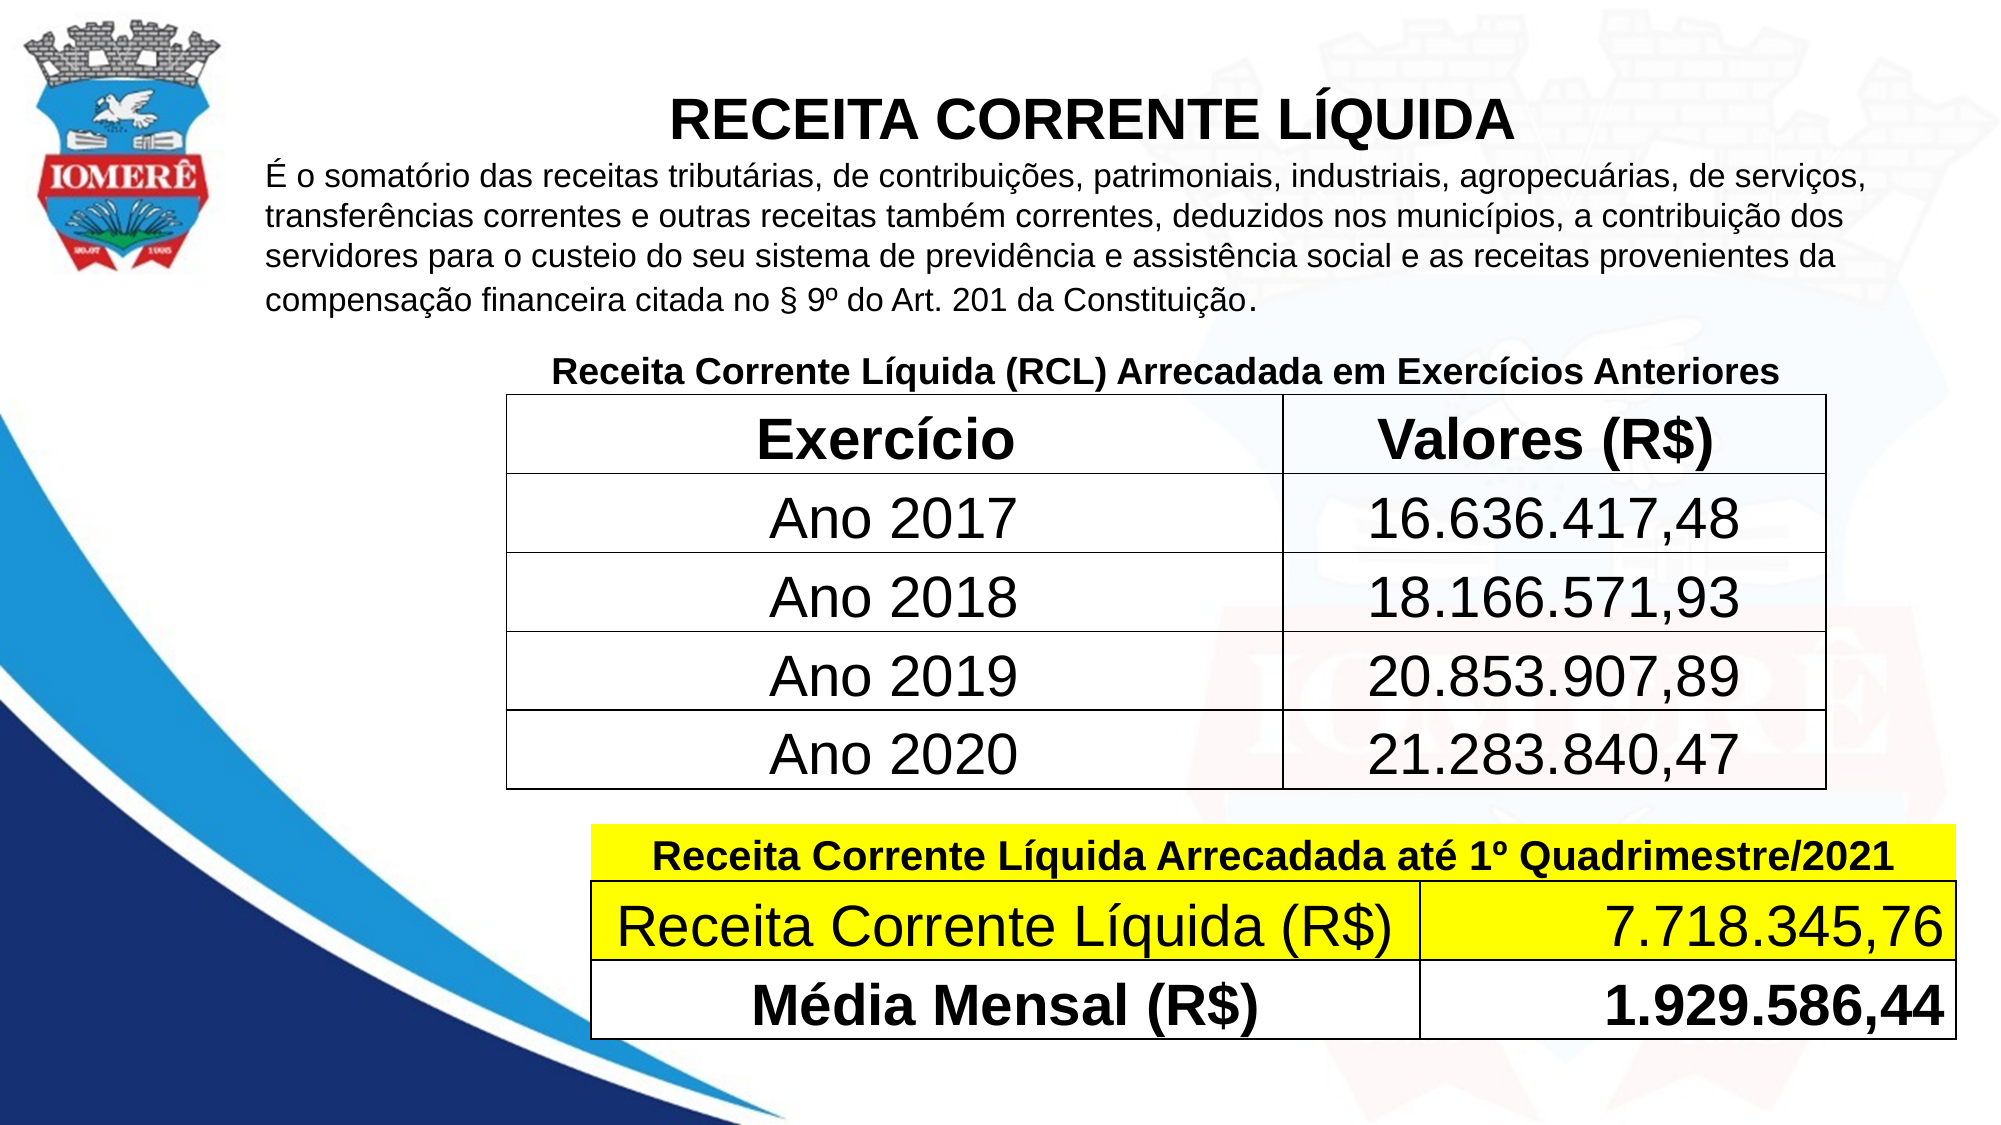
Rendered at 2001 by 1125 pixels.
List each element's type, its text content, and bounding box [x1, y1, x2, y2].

title RECEITA CORRENTE LÍQUIDA [230, 75, 1956, 230]
picture [0, 0, 2001, 1125]
table_cell 7.718.345,76 [1421, 882, 1955, 959]
table_cell 18.166.571,93 [1284, 553, 1825, 631]
text_box [0, 0, 2000, 75]
table_cell Ano 2019 [507, 632, 1282, 709]
table_cell Ano 2020 [507, 711, 1282, 788]
table_header Receita Corrente Líquida Arrecadada até 1º Quadrimestre/2021 [591, 824, 1956, 880]
table_cell Ano 2017 [507, 474, 1282, 552]
table_cell Exercício [507, 395, 1282, 473]
table_cell Média Mensal (R$) [592, 961, 1419, 1038]
table_cell Ano 2018 [507, 553, 1282, 631]
table_cell 20.853.907,89 [1284, 632, 1825, 709]
table_cell Receita Corrente Líquida (R$) [592, 882, 1419, 959]
text_box É o somatório das receitas tributárias, de contribuições, patrimoniais, industriais, agropecuárias, de serviços, transferências correntes e outras receitas também correntes, deduzidos nos municípios, a contribuição dos servidores para o custeio do seu sistema de previdência e assistência social e as receitas provenientes da compensação financeira citada no § 9º do Art. 201 da Constituição. [250, 147, 2000, 367]
table_cell Valores (R$) [1284, 395, 1825, 473]
table_cell 16.636.417,48 [1284, 474, 1825, 552]
table_header Receita Corrente Líquida (RCL) Arrecadada em Exercícios Anteriores [507, 367, 1826, 394]
table_cell 21.283.840,47 [1284, 711, 1825, 788]
table_cell 1.929.586,44 [1421, 961, 1955, 1038]
